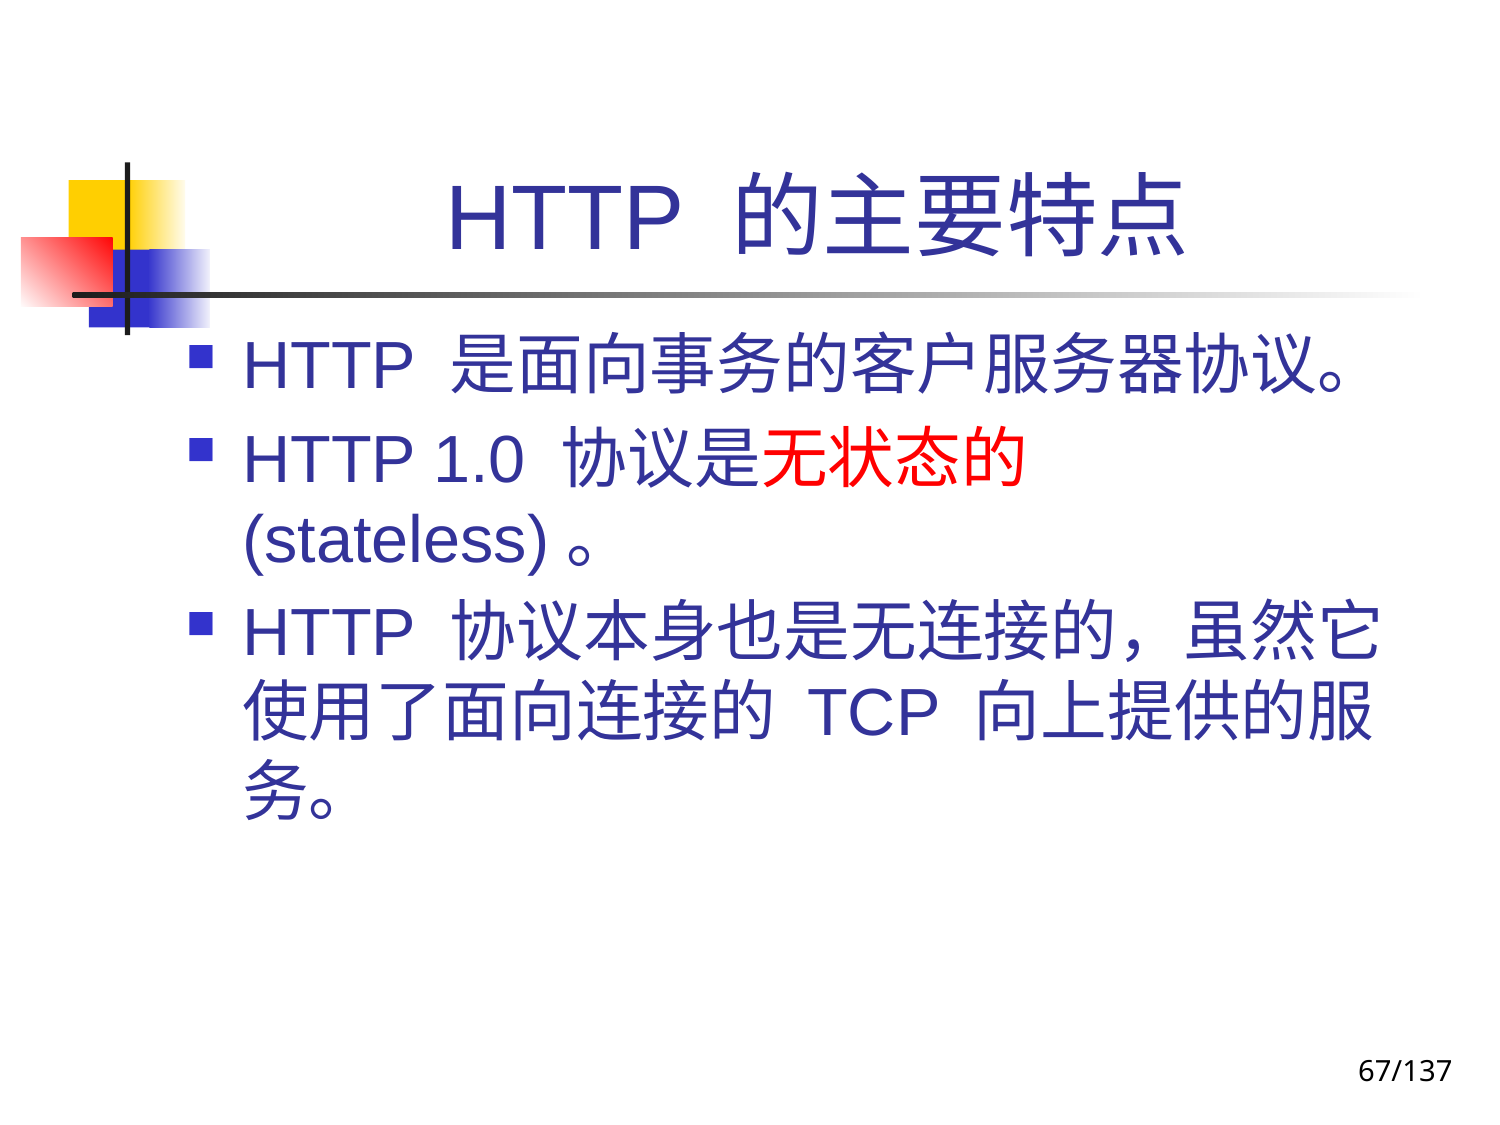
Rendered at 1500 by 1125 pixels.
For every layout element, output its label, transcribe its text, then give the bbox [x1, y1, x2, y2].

list HTTP 是面向事务的客户服务器协议。 HTTP 1.0 协议是无状态的(stateless)。 HTTP 协议本身也是无连接的，虽然它使用了面向连接的 TCP 向上提供的服务。 [170, 314, 1447, 1083]
slide_number 67 [1154, 1023, 1468, 1100]
title HTTP 的主要特点 [188, 34, 1468, 276]
